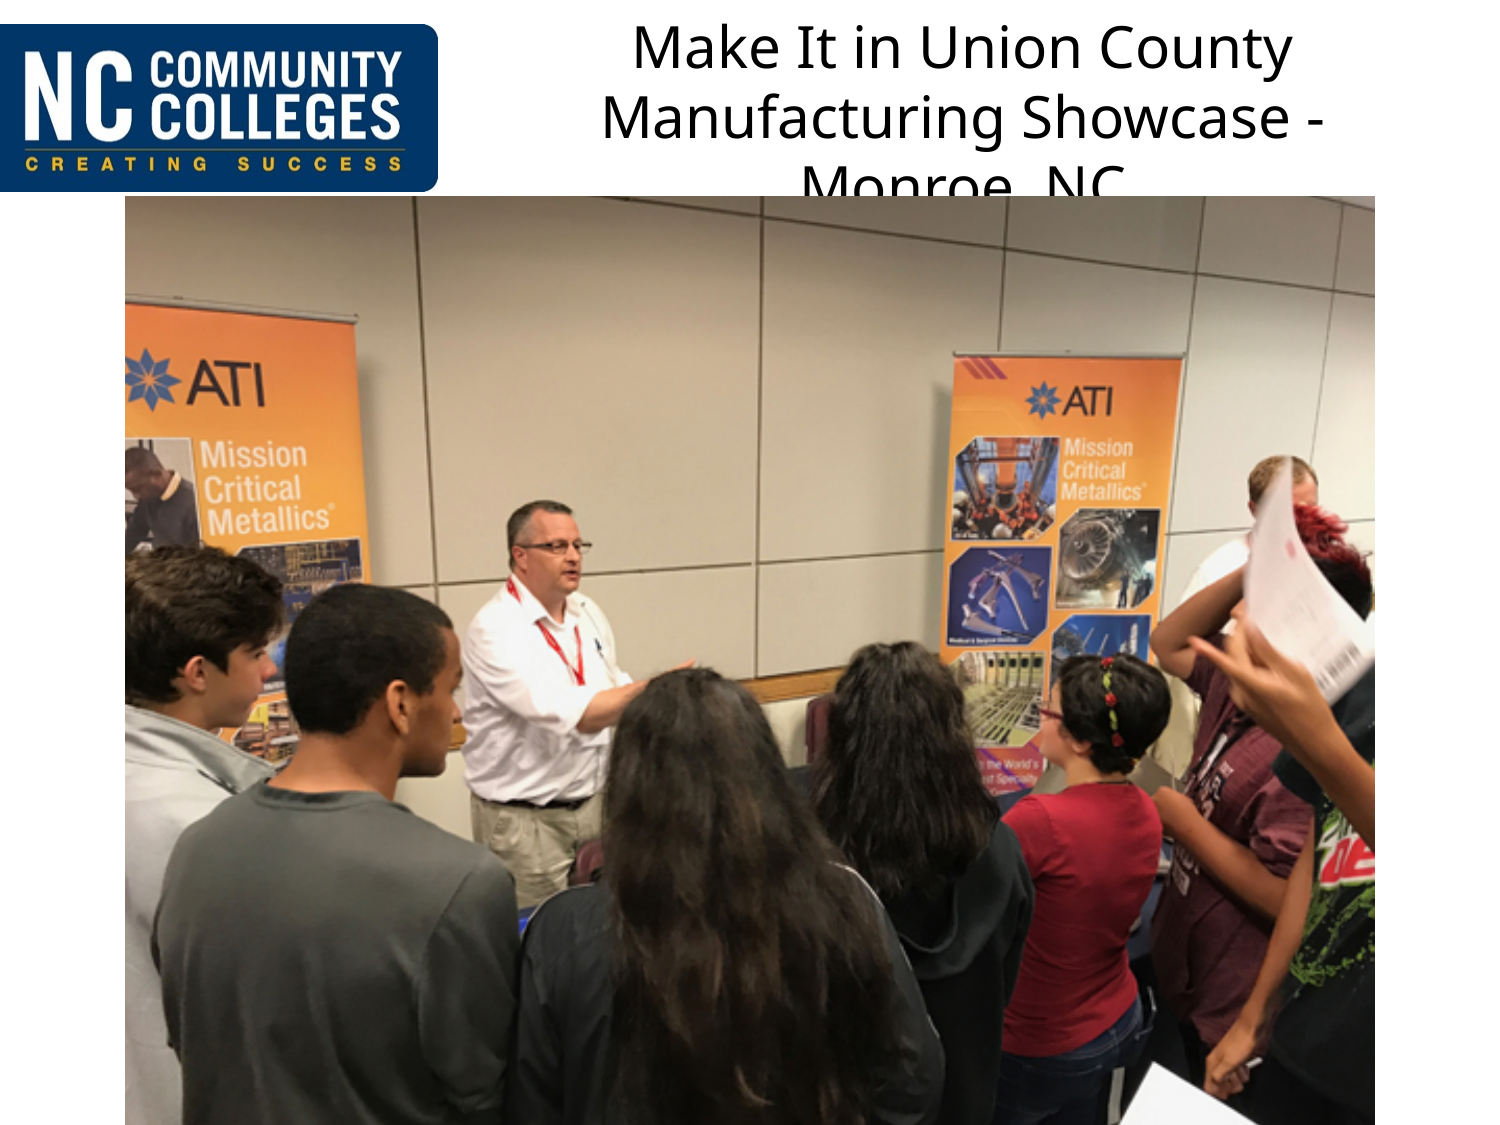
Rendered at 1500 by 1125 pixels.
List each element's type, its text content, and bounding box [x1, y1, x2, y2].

picture [124, 196, 1376, 1125]
title Make It in Union County Manufacturing Showcase - Monroe, NC [462, 37, 1463, 193]
picture [0, 24, 438, 192]
